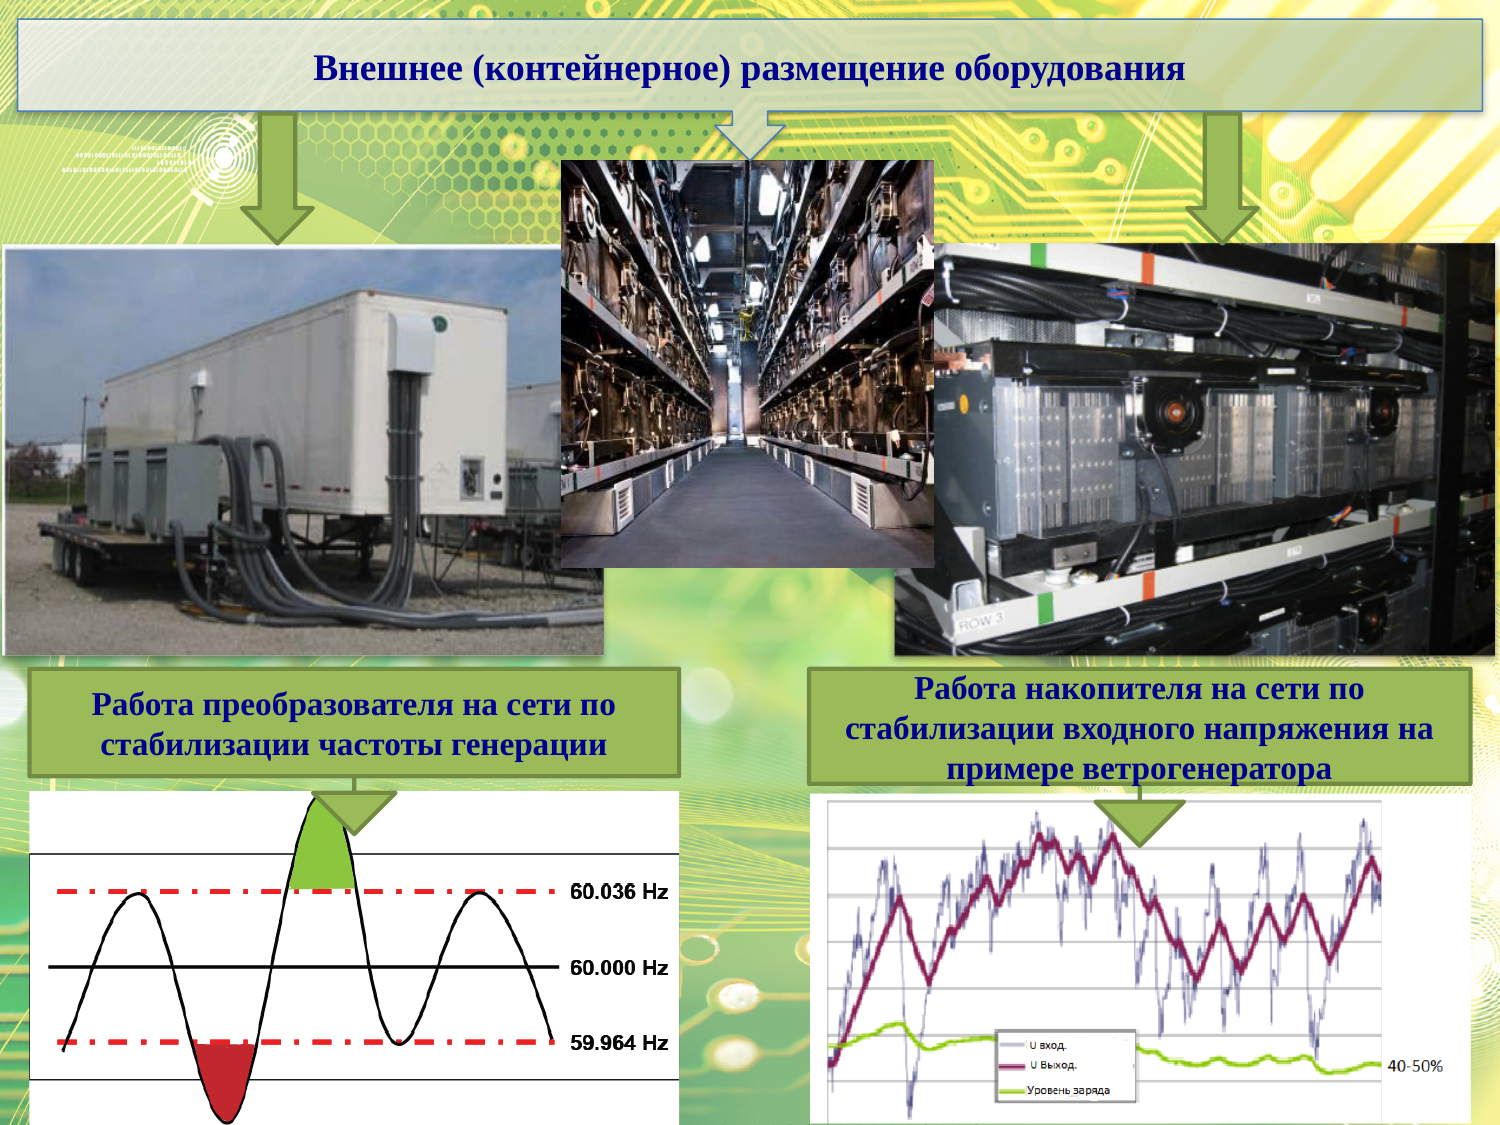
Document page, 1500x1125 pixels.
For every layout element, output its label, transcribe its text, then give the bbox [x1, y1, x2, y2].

picture [808, 793, 1471, 1125]
picture [29, 791, 680, 1125]
text_box Работа преобразователя на сети по стабилизации частоты генерации [27, 666, 682, 789]
text_box [1185, 111, 1260, 246]
text_box Внешнее (контейнерное) размещение оборудования [16, 18, 1484, 159]
text_box [240, 111, 315, 246]
text_box [894, 243, 1497, 657]
picture [560, 160, 935, 568]
text_box Работа накопителя на сети по стабилизации входного напряжения на примере ветрогенератора [806, 666, 1473, 792]
text_box [1, 243, 605, 657]
